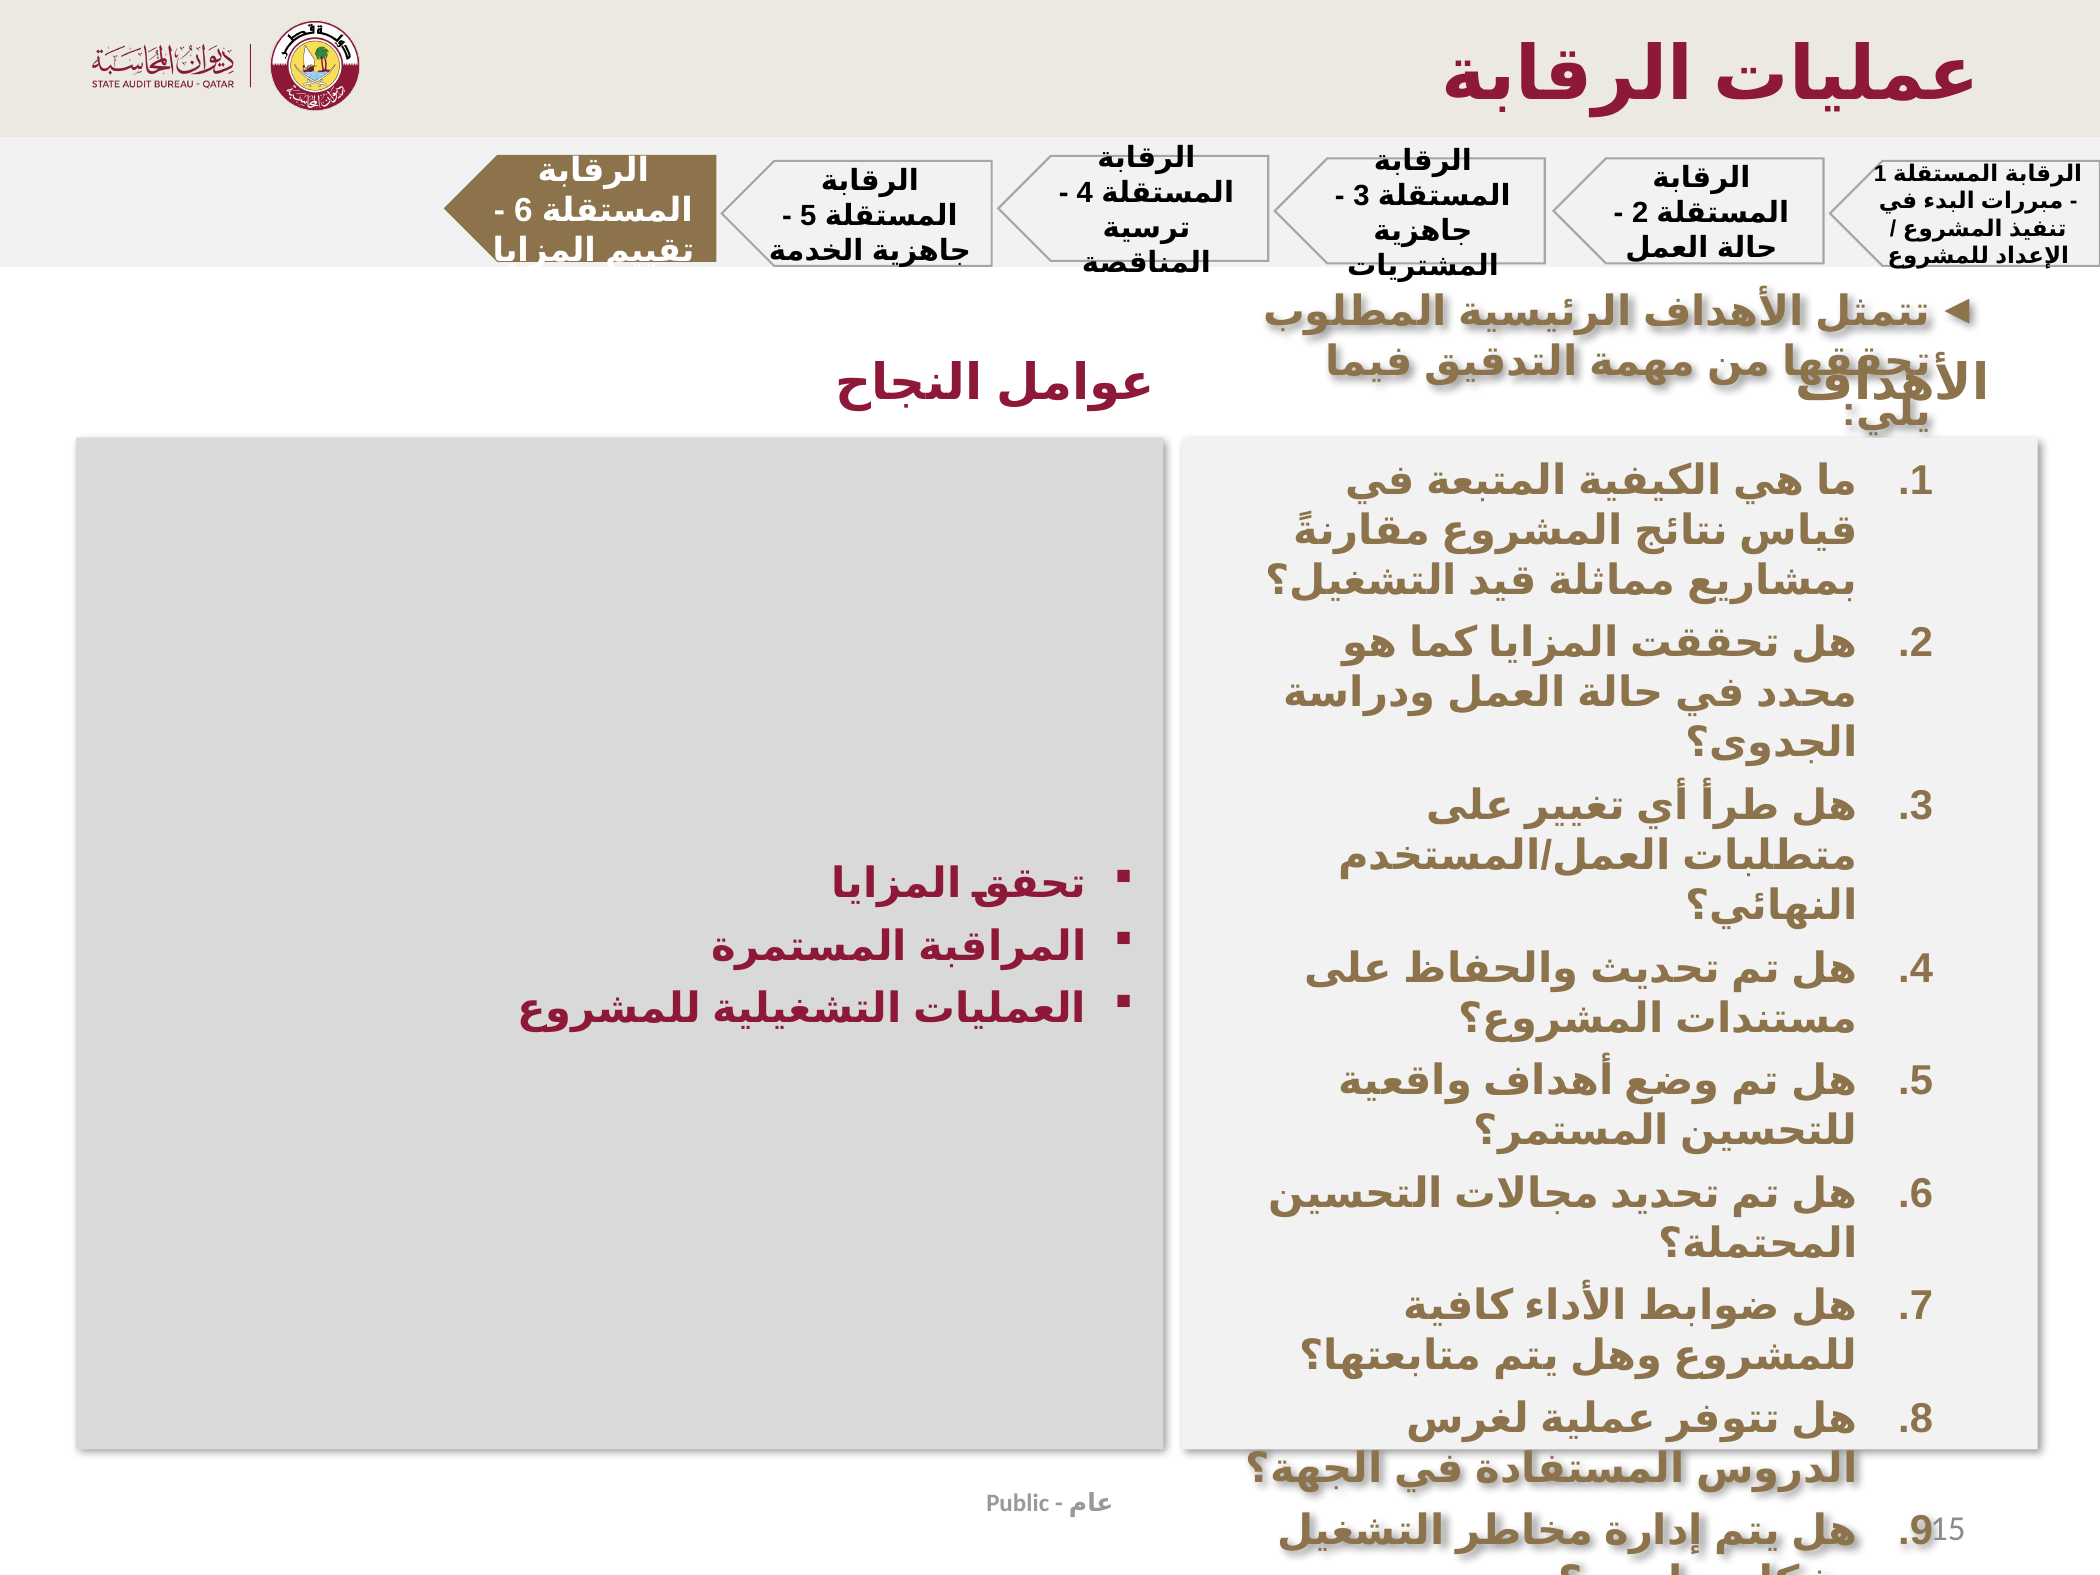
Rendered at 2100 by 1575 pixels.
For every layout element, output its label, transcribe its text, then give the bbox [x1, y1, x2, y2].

text_box الرقابة المستقلة 6 - تقييم المزايا [443, 154, 717, 262]
text_box الرقابة المستقلة 1 - مبررات البدء في تنفيذ المشروع / الإعداد للمشروع [1828, 159, 2100, 267]
text_box الرقابة المستقلة 2 - حالة العمل [1552, 157, 1825, 265]
picture [92, 20, 360, 111]
text_box الرقابة المستقلة 4 - ترسية المناقصة [996, 154, 1270, 262]
text_box [0, 137, 2100, 267]
text_box الرقابة المستقلة 5 - جاهزية الخدمة [720, 159, 993, 267]
text_box 14 [1508, 1544, 1981, 1569]
text_box عوامل النجاح [143, 342, 1120, 418]
text_box تتمثل الأهداف الرئيسية المطلوب تحققها من مهمة التدقيق فيما يلي: ما هي الكيفية المتبعة في قياس نتائج المشروع مقارنةً بمشاريع مماثلة قيد التشغيل؟ هل تحققت المزايا كما هو محدد في حالة العمل ودراسة الجدوى؟ هل طرأ أي تغيير على متطلبات العمل/المستخدم النهائي؟ هل تم تحديث والحفاظ على مستندات المشروع؟ هل تم وضع أهداف واقعية للتحسين المستمر؟ هل تم تحديد مجالات التحسين المحتملة؟ هل ضوابط الأداء كافية للمشروع وهل يتم متابعتها؟ هل تتوفر عملية لغرس الدروس المستفادة في الجهة؟ هل يتم إدارة مخاطر التشغيل بشكل مناسب؟ [1181, 437, 2038, 1450]
text_box الأهداف [1120, 342, 2005, 418]
text_box تحقق المزايا المراقبة المستمرة العمليات التشغيلية للمشروع [75, 437, 1164, 1450]
text_box الرقابة المستقلة 3 - جاهزية المشتريات [1273, 157, 1546, 265]
text_box عمليات الرقابة [0, 0, 2100, 137]
footer Public - عام [0, 1459, 2100, 1544]
